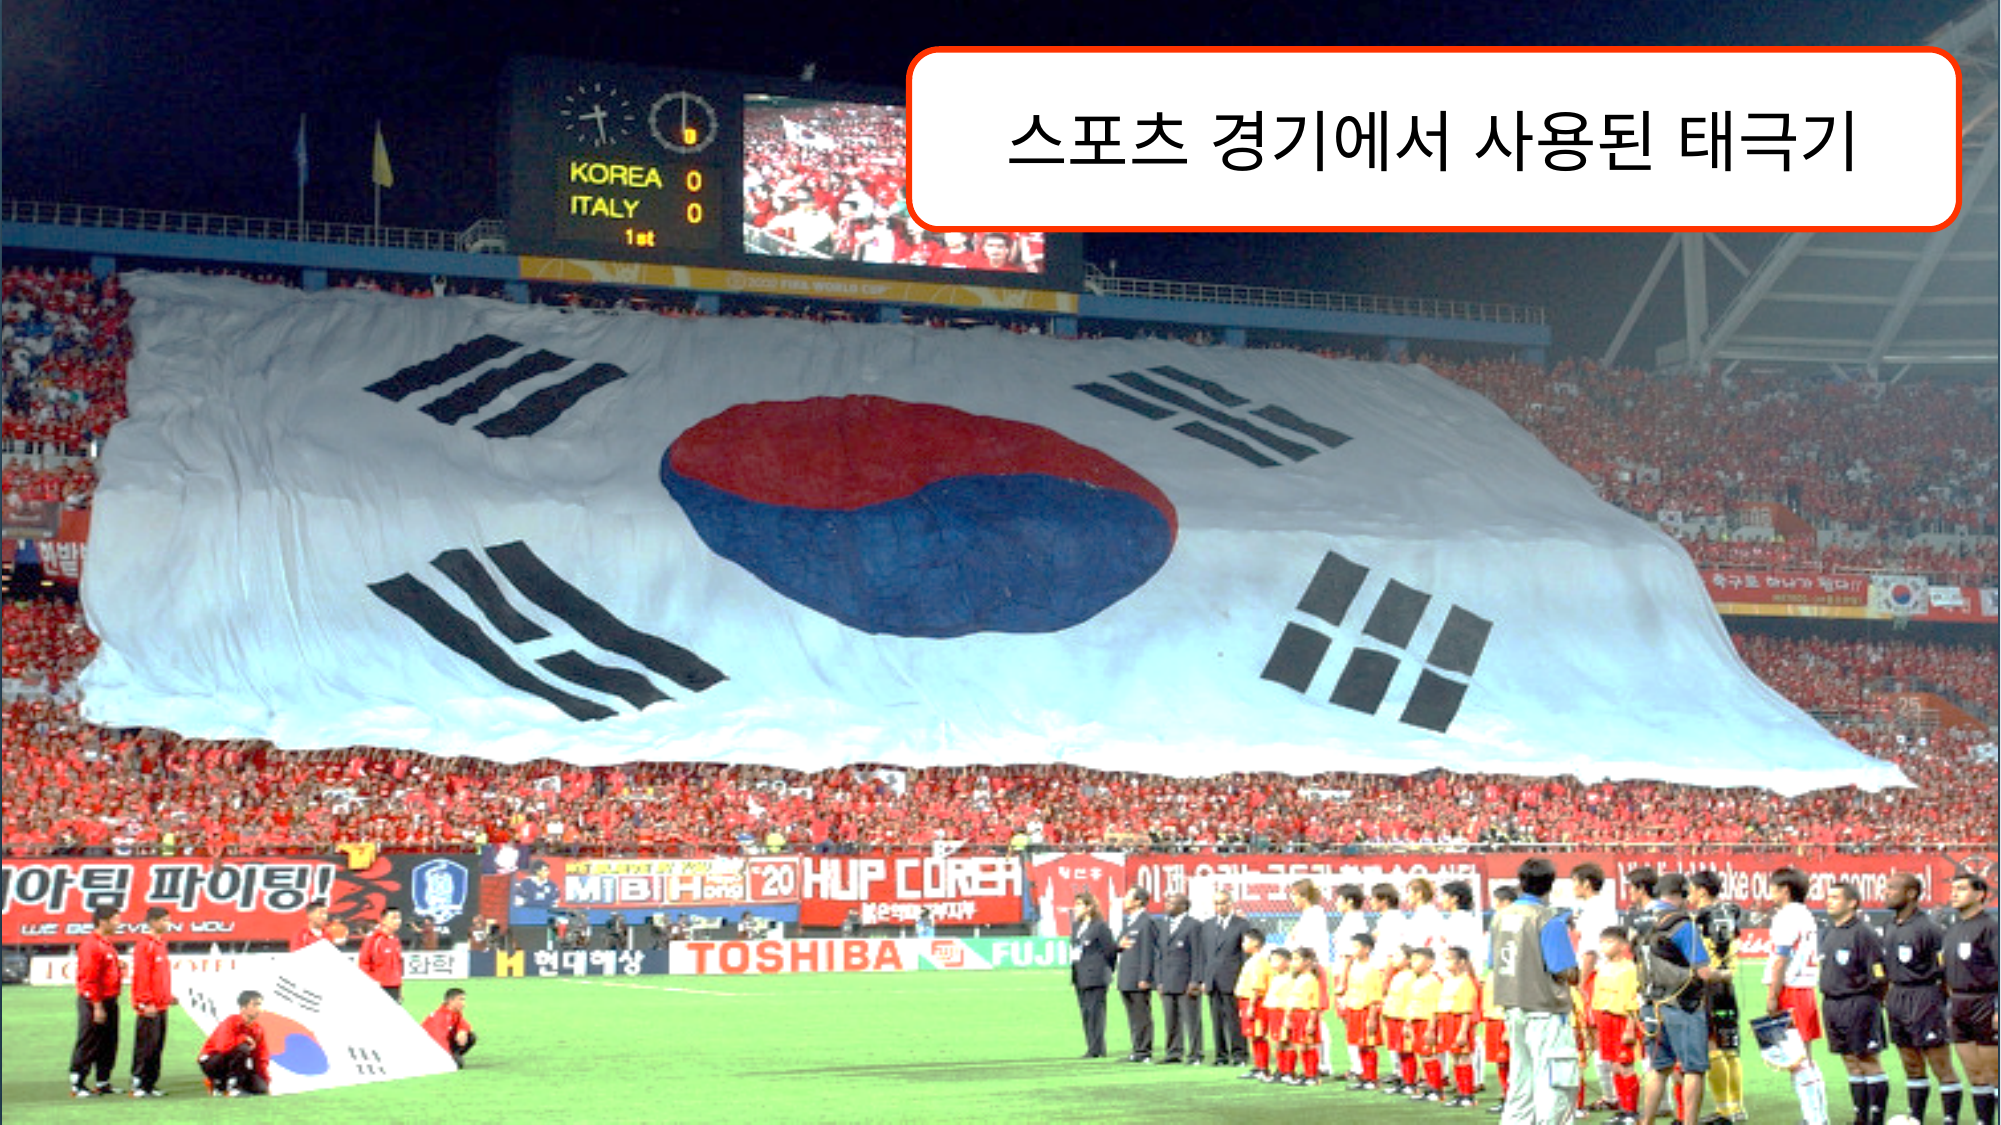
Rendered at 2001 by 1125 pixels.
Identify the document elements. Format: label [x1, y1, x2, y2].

list [2, 0, 1998, 1125]
